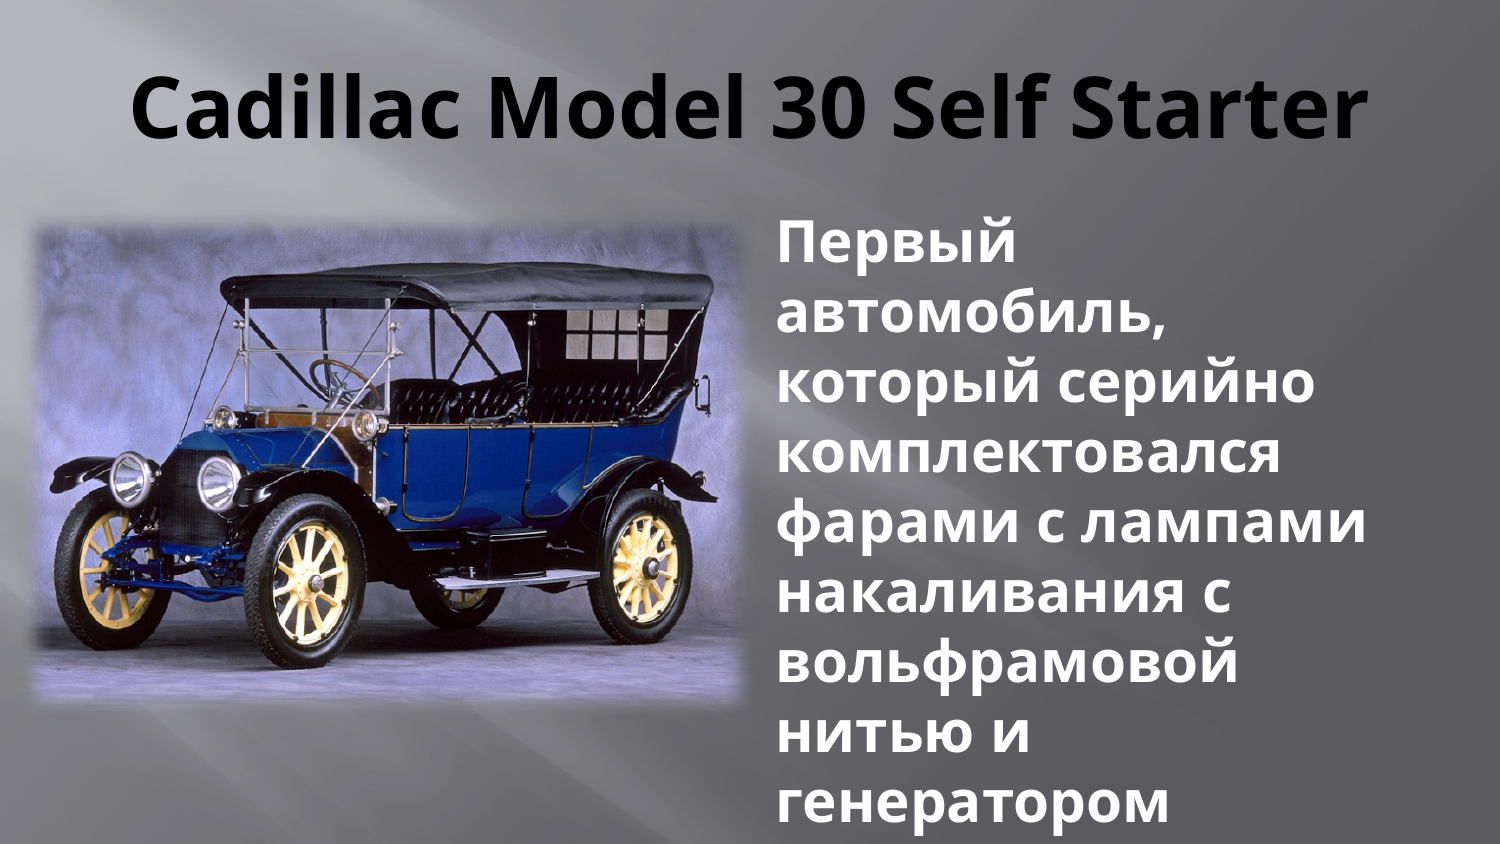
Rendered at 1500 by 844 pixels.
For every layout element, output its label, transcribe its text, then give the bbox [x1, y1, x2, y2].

list Первый автомобиль, который серийно комплектовался фарами с лампами накаливания с вольфрамовой нитью и генератором [738, 196, 1425, 777]
title Cadillac Model 30 Self Starter [75, 33, 1425, 175]
picture [17, 208, 757, 718]
